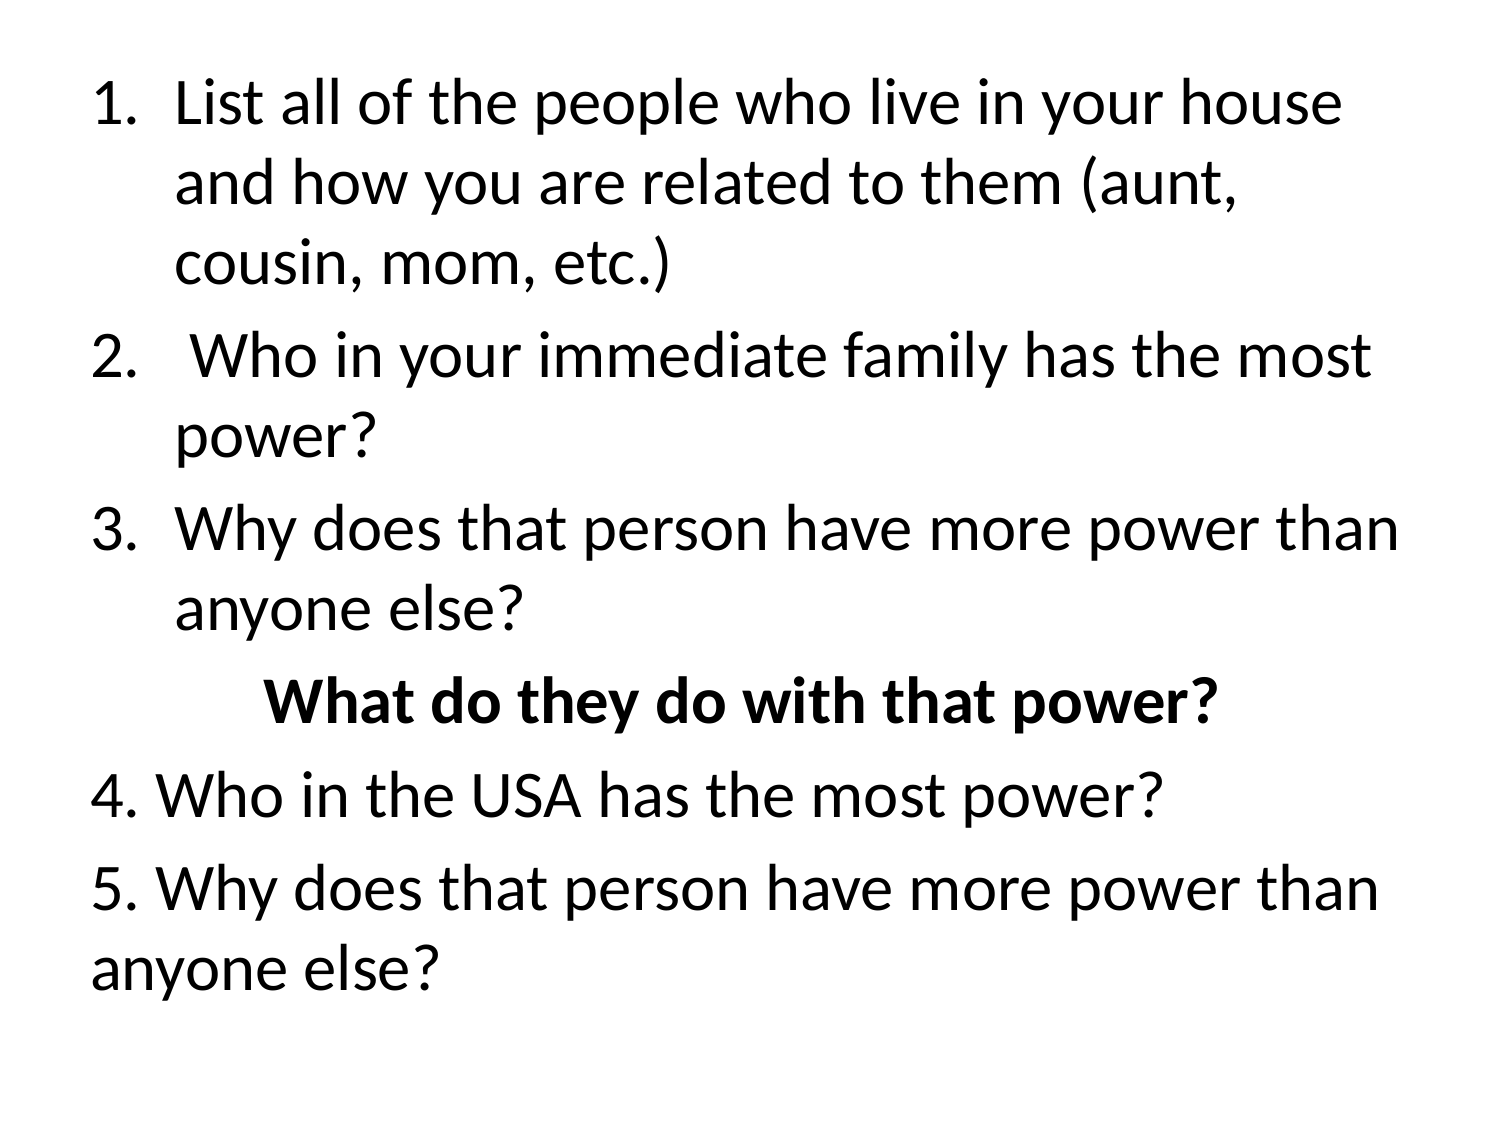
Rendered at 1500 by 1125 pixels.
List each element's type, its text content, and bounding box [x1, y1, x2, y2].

list List all of the people who live in your house and how you are related to them (aunt, cousin, mom, etc.) Who in your immediate family has the most power? Why does that person have more power than anyone else? What do they do with that power? 4. Who in the USA has the most power? 5. Why does that person have more power than anyone else? [75, 50, 1425, 1005]
